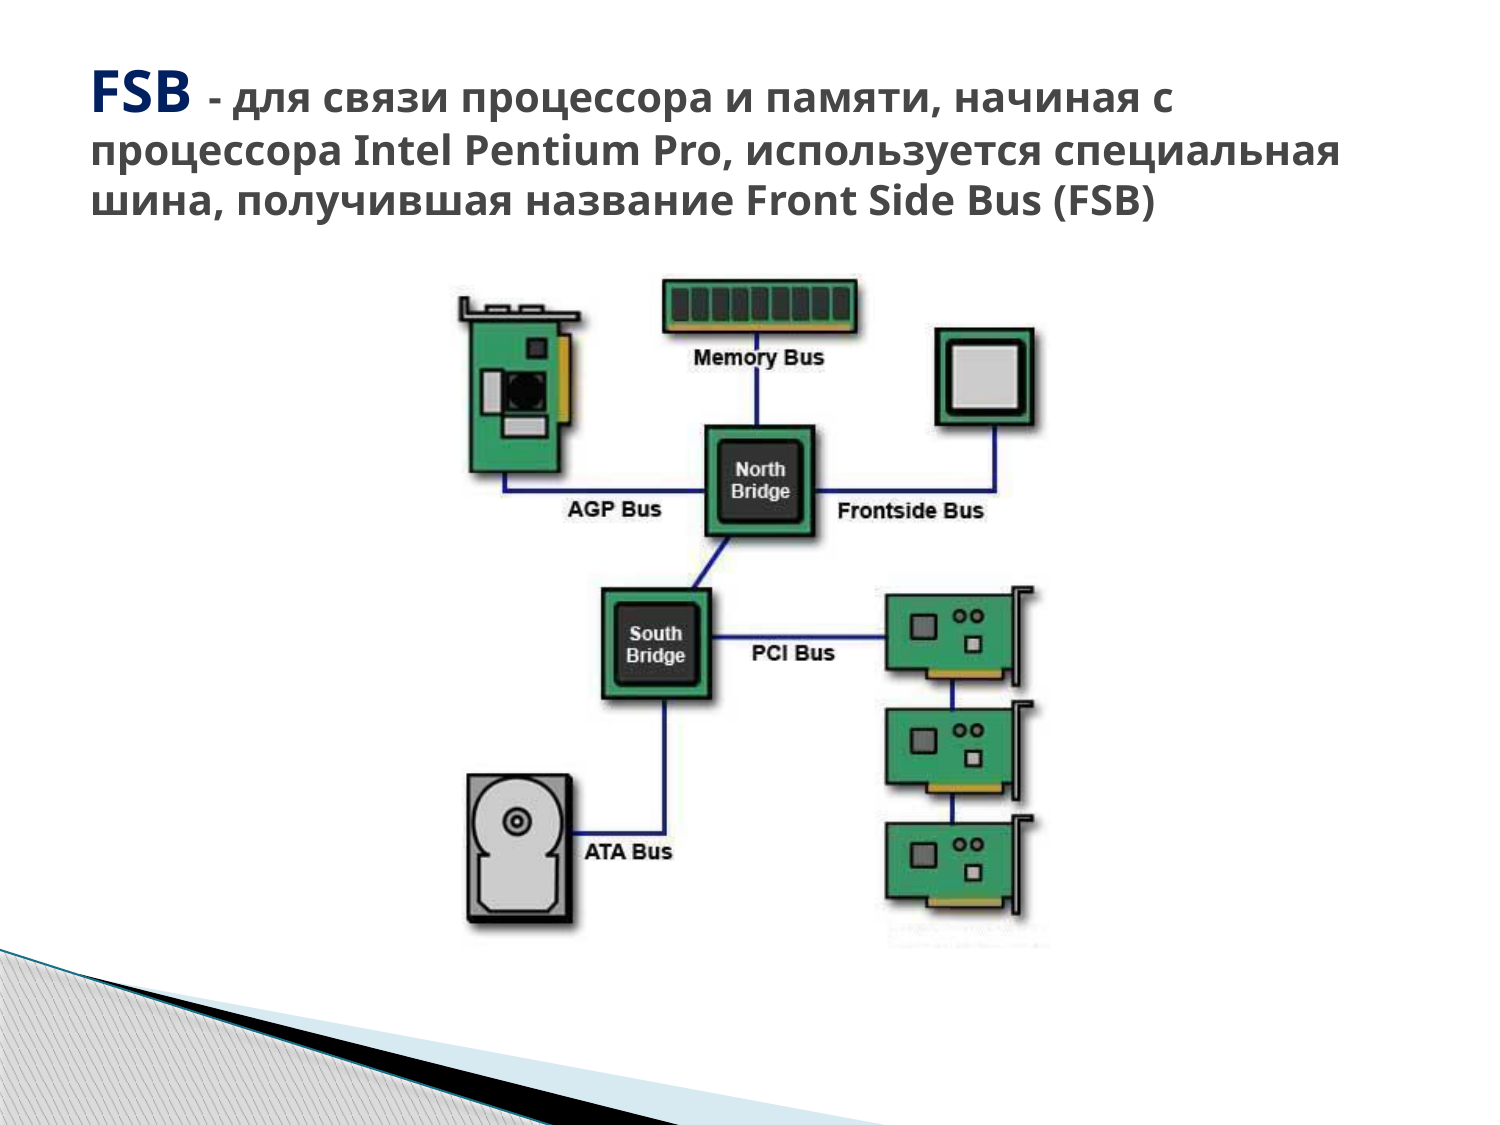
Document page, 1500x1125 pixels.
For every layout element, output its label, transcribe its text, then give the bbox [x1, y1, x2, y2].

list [437, 273, 1063, 955]
title FSB - для связи процессора и памяти, начиная с процессора Intel Pentium Pro, используется специальная шина, получившая название Front Side Bus (FSB) [75, 45, 1425, 233]
